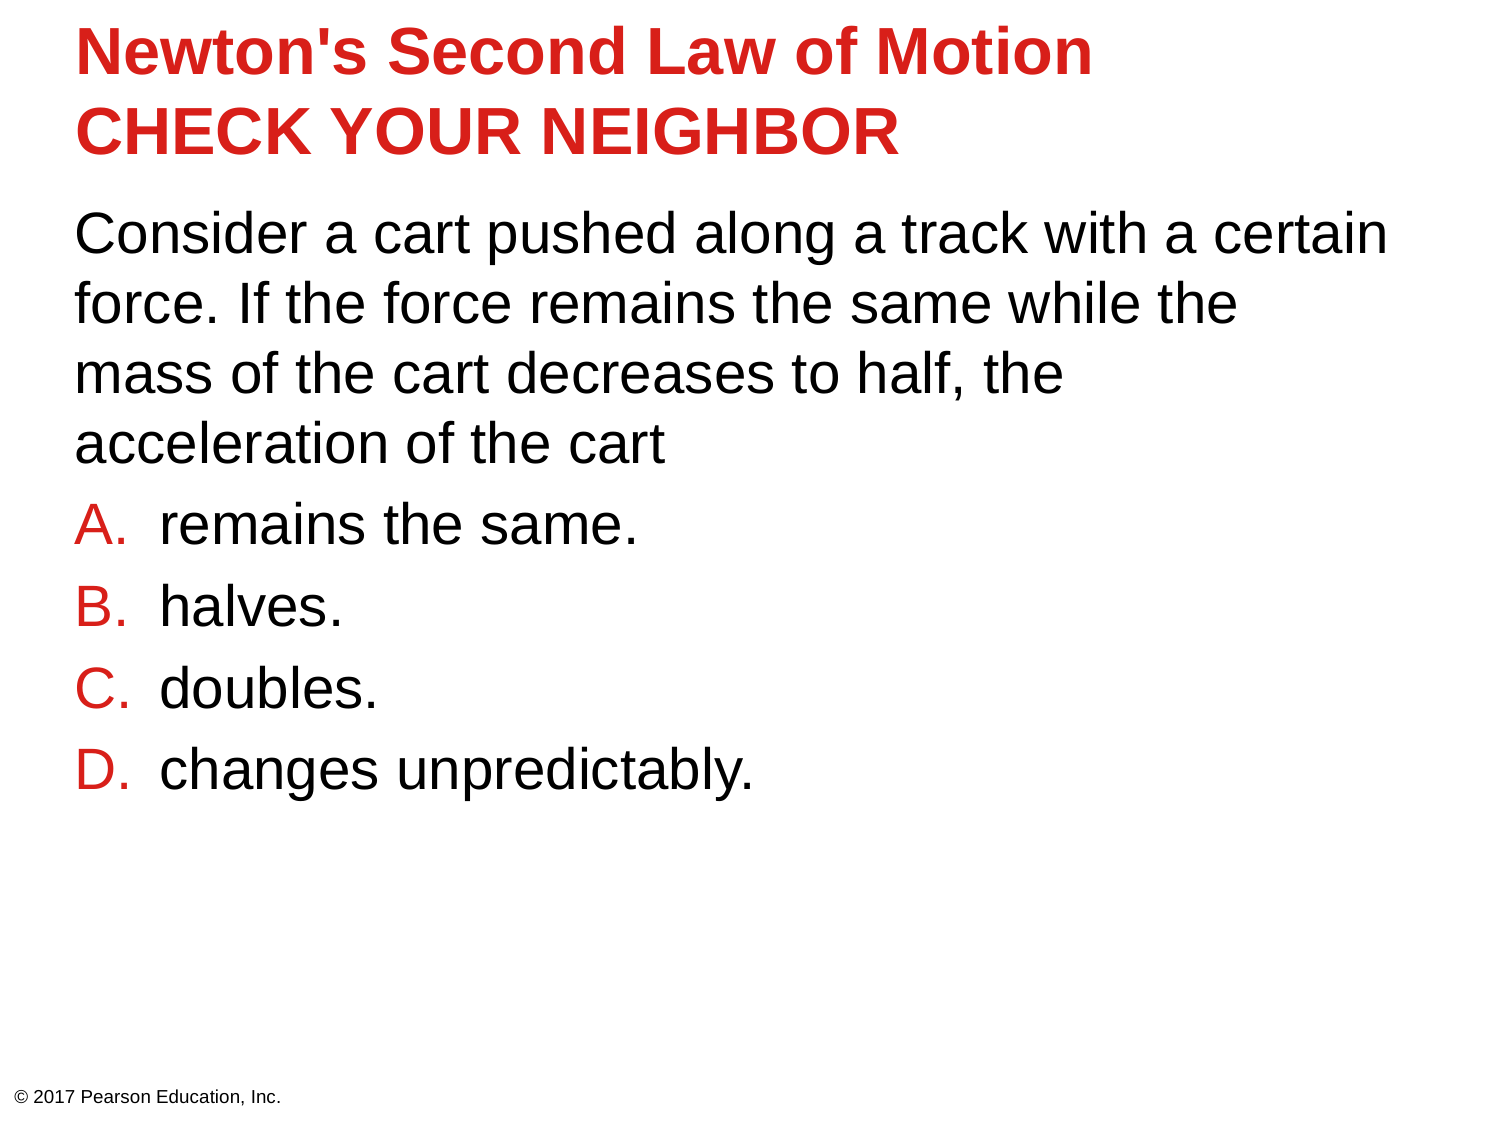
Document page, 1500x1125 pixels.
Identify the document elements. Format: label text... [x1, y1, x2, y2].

list Consider a cart pushed along a track with a certain force. If the force remains the same while the mass of the cart decreases to half, the acceleration of the cart remains the same. halves. doubles. changes unpredictably. [59, 187, 1410, 1025]
footer © 2017 Pearson Education, Inc. [14, 1084, 900, 1115]
title Newton's Second Law of Motion CHECK YOUR NEIGHBOR [0, 0, 1500, 177]
